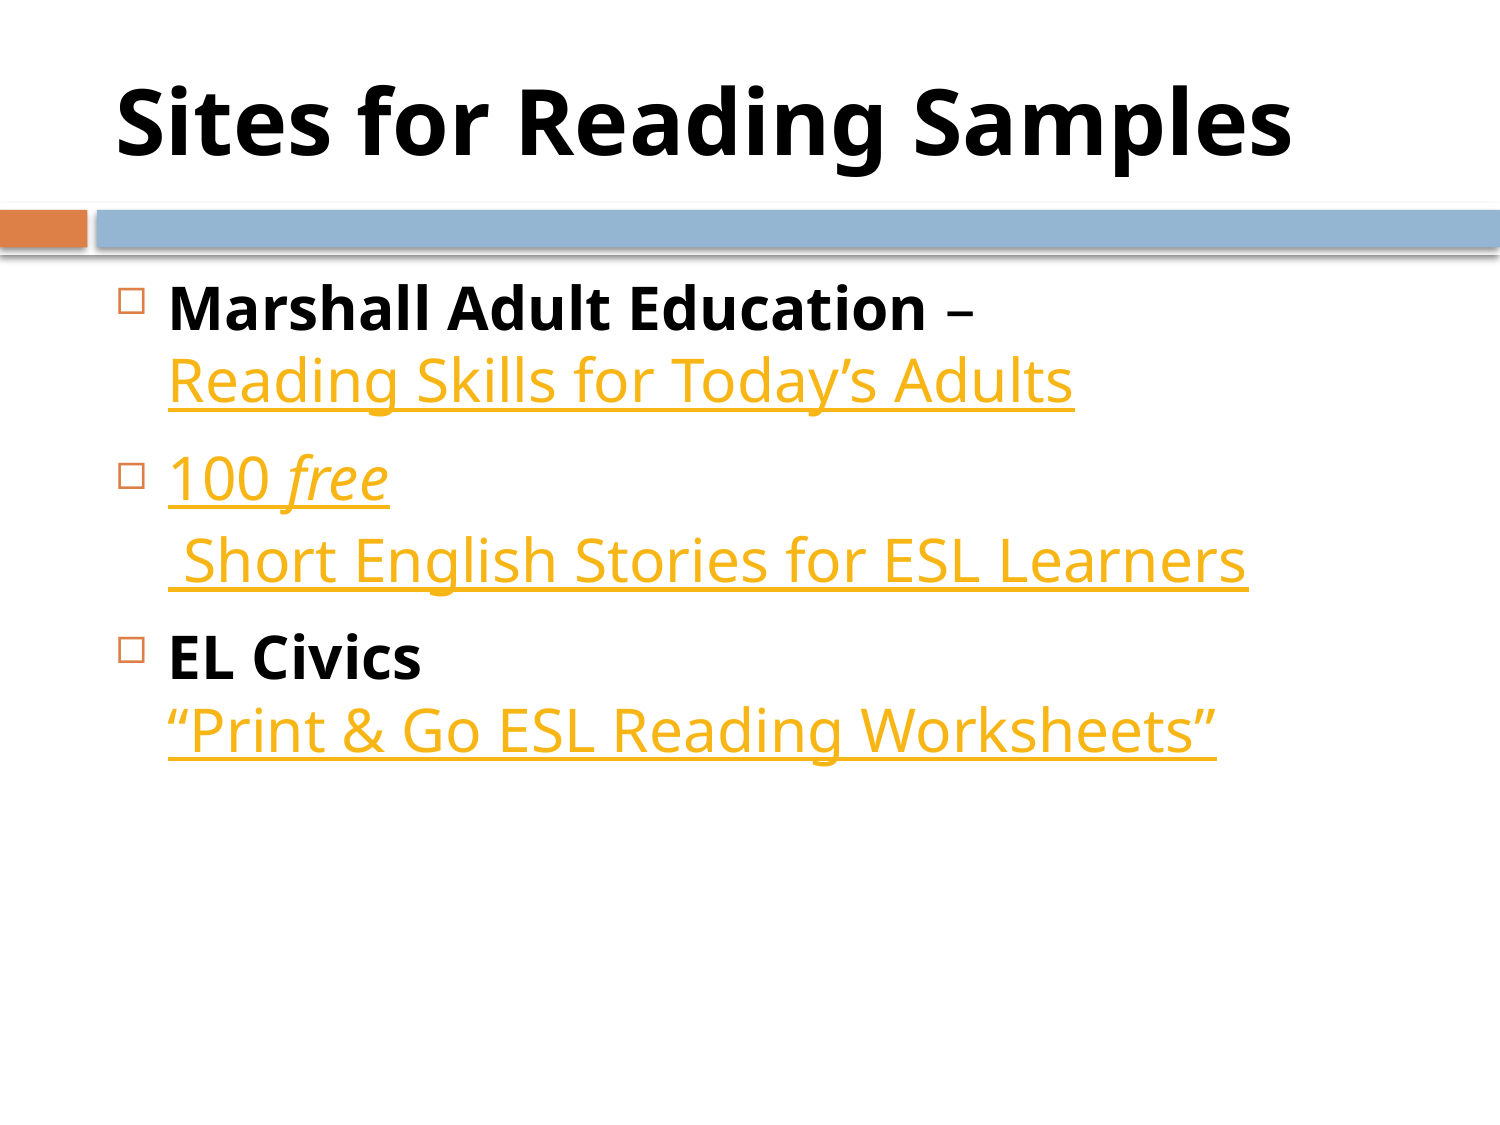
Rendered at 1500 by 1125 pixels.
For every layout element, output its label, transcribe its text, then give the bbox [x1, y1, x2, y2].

title Sites for Reading Samples [100, 37, 1438, 200]
list Marshall Adult Education – Reading Skills for Today’s Adults 100 free Short English Stories for ESL Learners EL Civics “Print & Go ESL Reading Worksheets” [100, 262, 1438, 1000]
